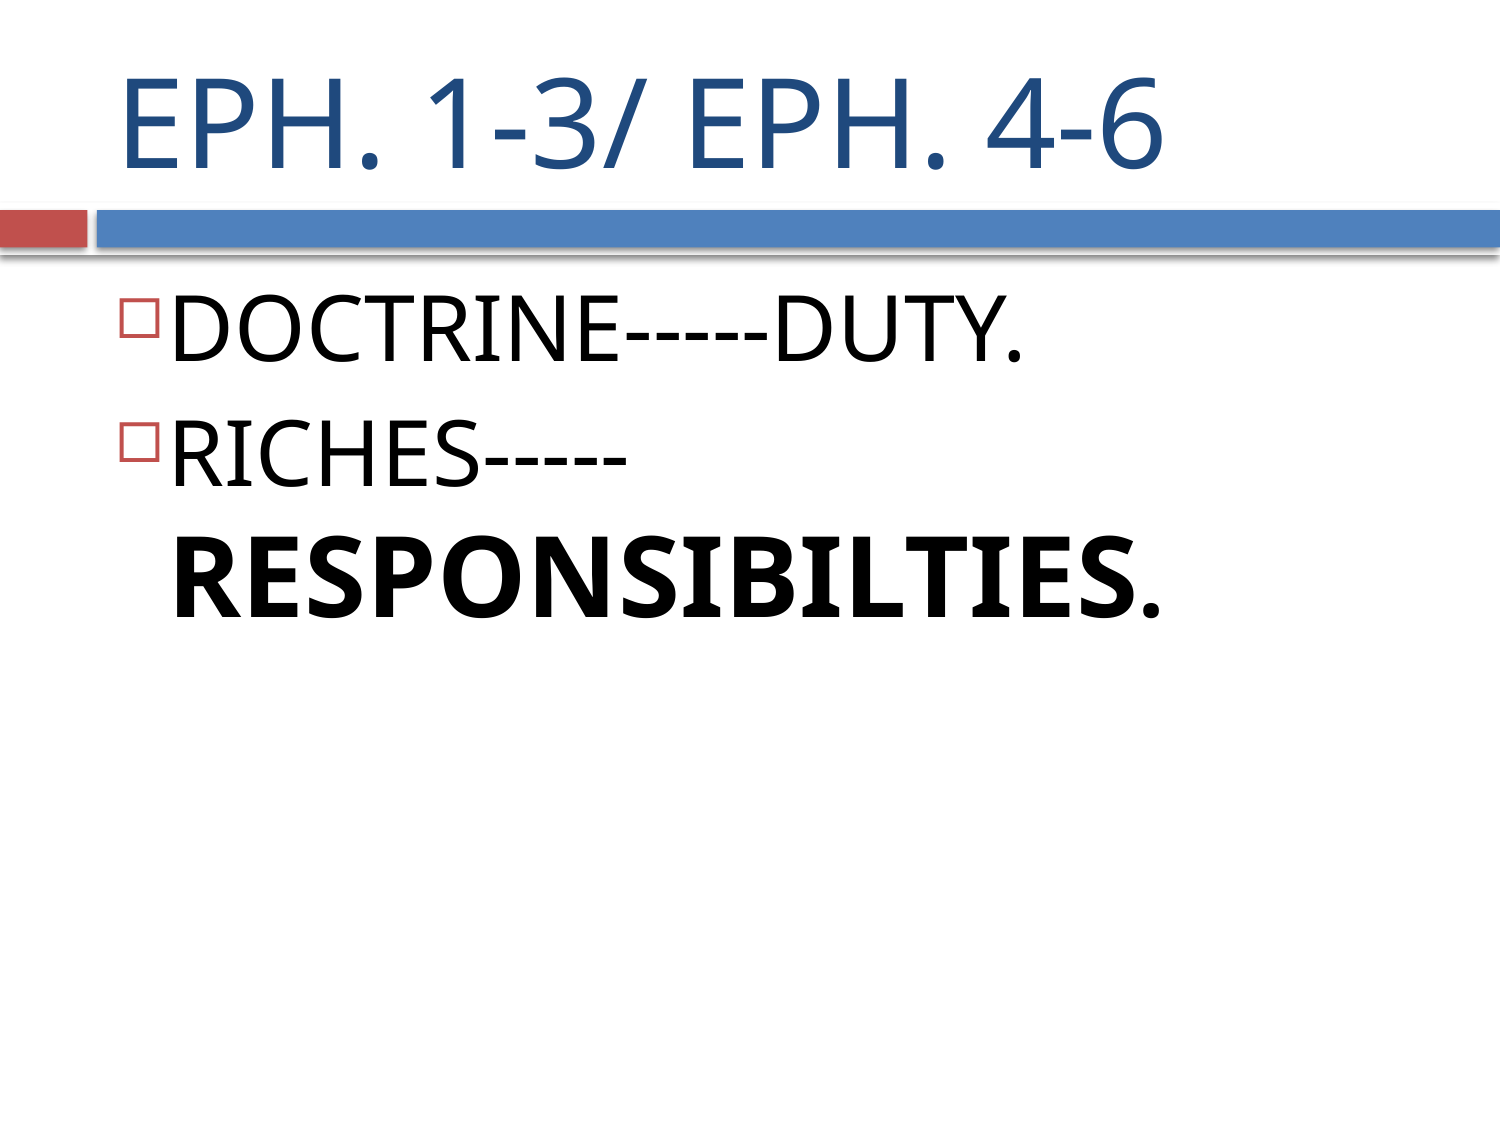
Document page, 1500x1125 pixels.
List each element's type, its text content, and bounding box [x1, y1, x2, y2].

list DOCTRINE-----DUTY. RICHES-----RESPONSIBILTIES. [100, 262, 1438, 1000]
title EPH. 1-3/ EPH. 4-6 [100, 37, 1438, 200]
